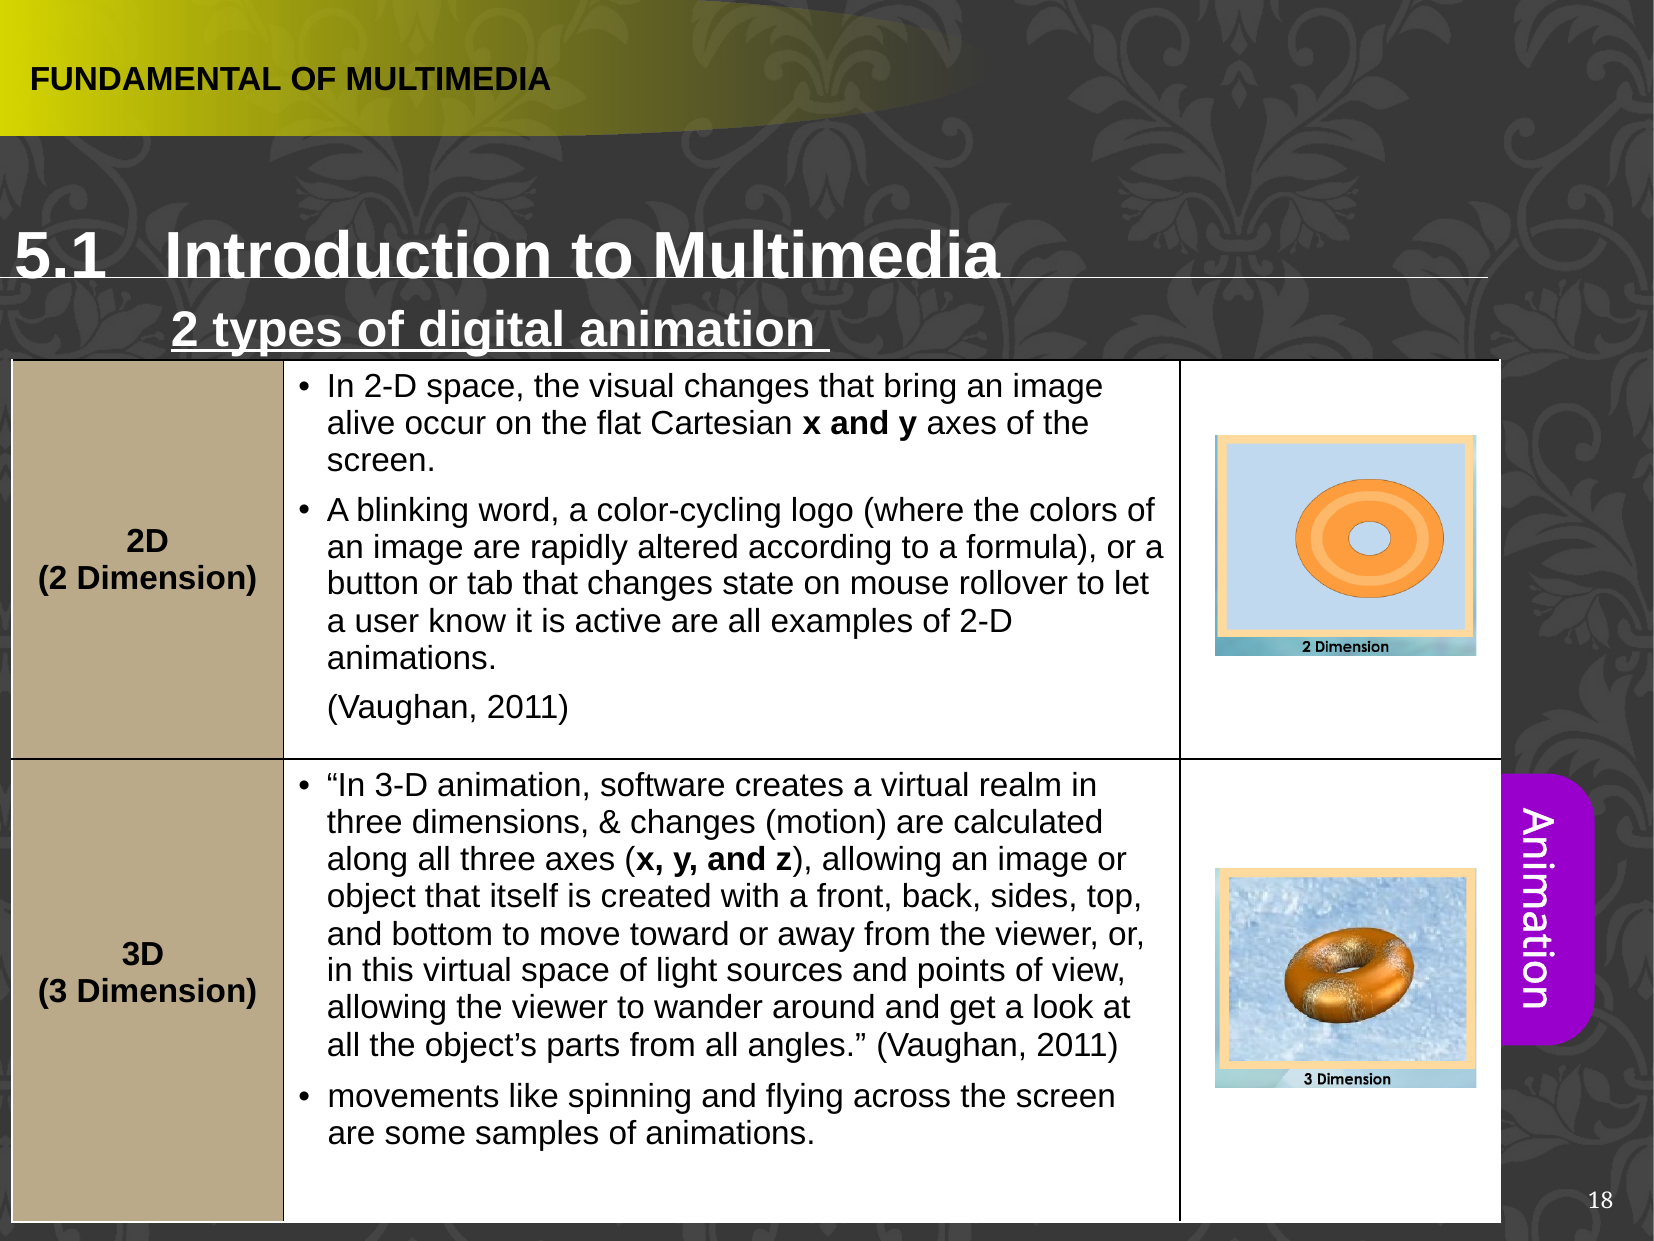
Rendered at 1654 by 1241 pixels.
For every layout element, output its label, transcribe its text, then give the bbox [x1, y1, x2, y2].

table_cell [1181, 760, 1499, 1221]
picture [1214, 867, 1477, 1088]
text_box 18 [1563, 1158, 1630, 1225]
table_header [1181, 361, 1499, 758]
table_header 2D (2 Dimension) [13, 361, 283, 758]
text_box 2 types of digital animation [156, 300, 846, 364]
text_box Animation [1501, 772, 1597, 1047]
table_cell “In 3-D animation, software creates a virtual realm in three dimensions, & changes (motion) are calculated along all three axes (x, y, and z), allowing an image or object that itself is created with a front, back, sides, top, and bottom to move toward or away from the viewer, or, in this virtual space of light sources and points of view, allowing the viewer to wander around and get a look at all the object’s parts from all angles.” (Vaughan, 2011) movements like spinning and flying across the screen are some samples of animations. [284, 760, 1179, 1221]
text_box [0, 0, 994, 136]
table_cell 3D (3 Dimension) [13, 760, 283, 1221]
table_header In 2-D space, the visual changes that bring an image alive occur on the flat Cartesian x and y axes of the screen. A blinking word, a color-cycling logo (where the colors of an image are rapidly altered according to a formula), or a button or tab that changes state on mouse rollover to let a user know it is active are all examples of 2-D animations. (Vaughan, 2011) [284, 361, 1179, 758]
text_box 5.1 Introduction to Multimedia [0, 164, 1654, 300]
picture [1214, 435, 1477, 656]
